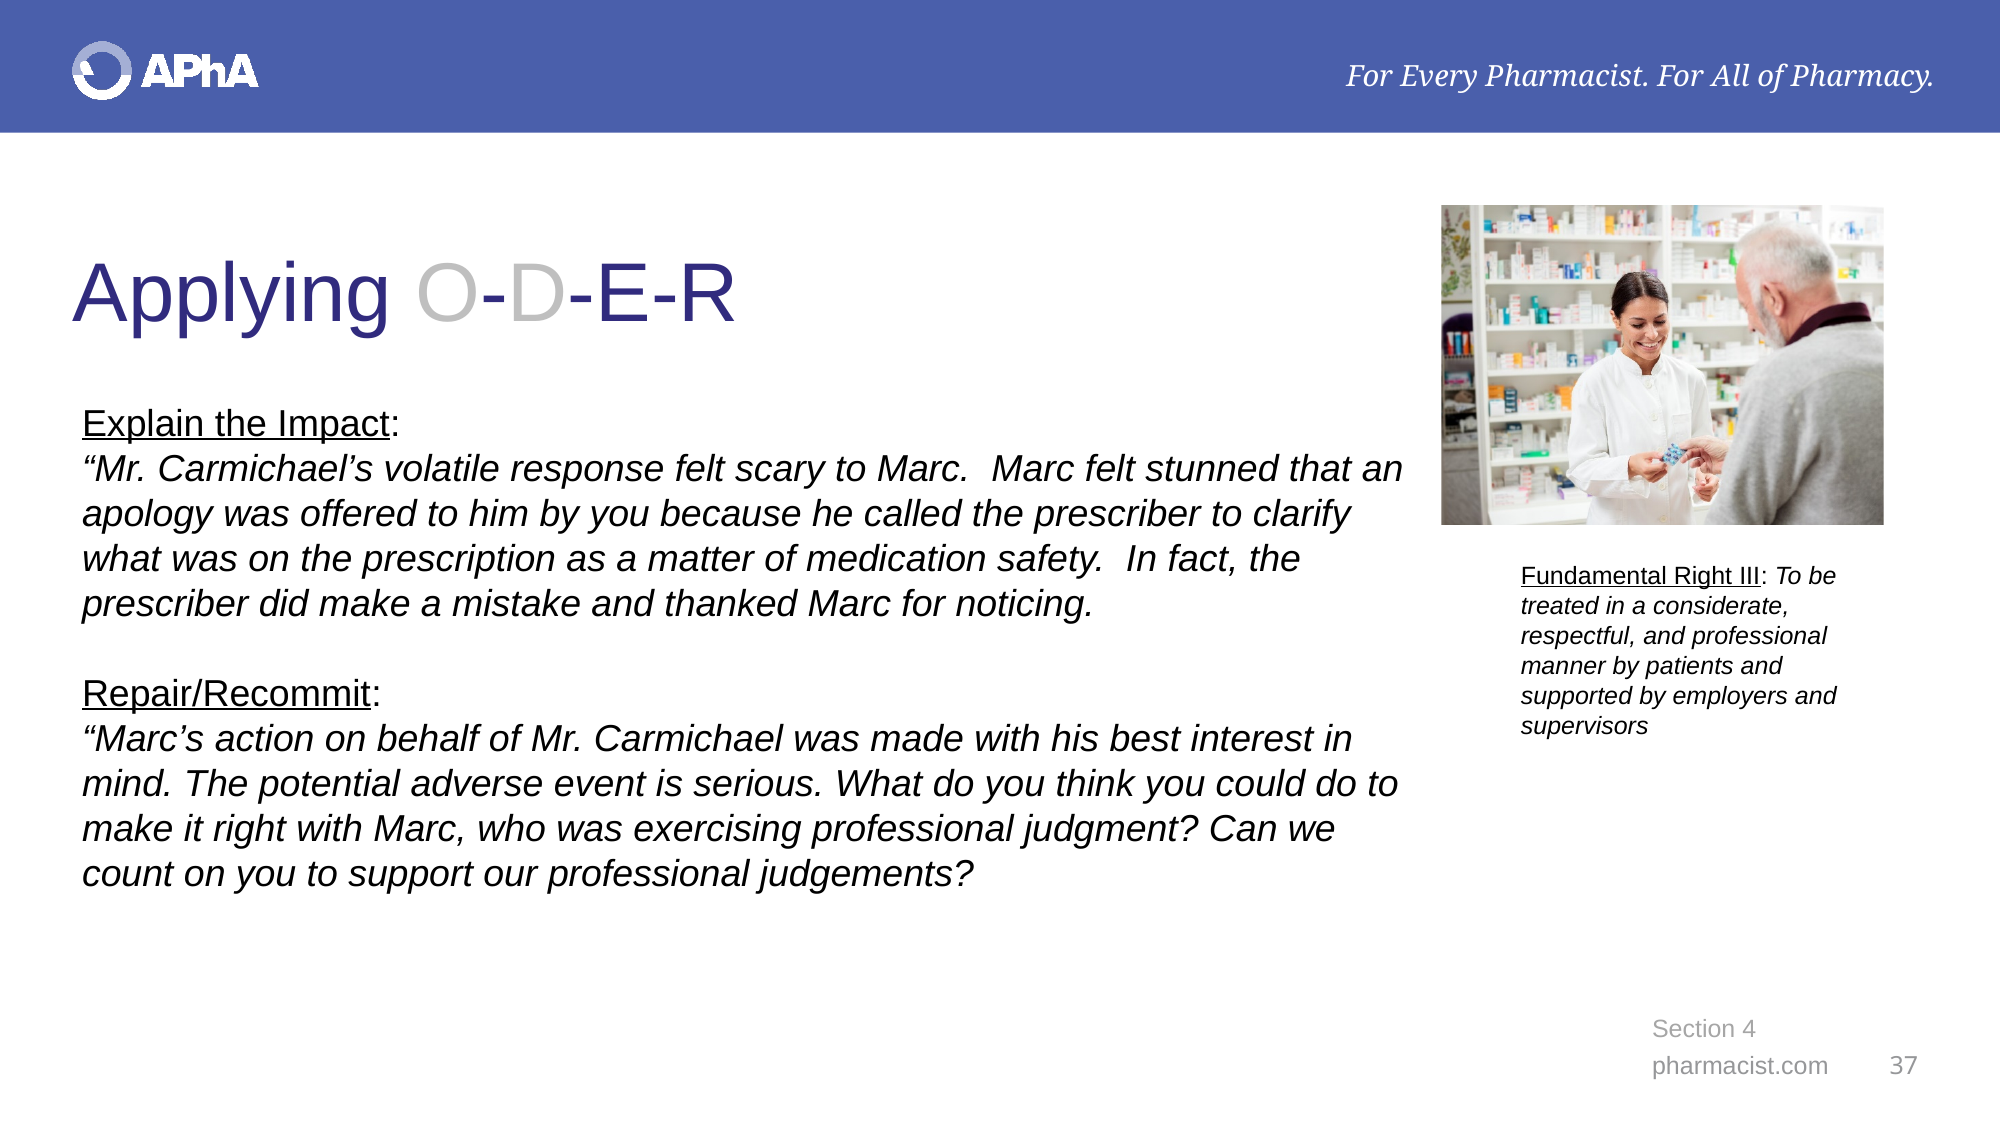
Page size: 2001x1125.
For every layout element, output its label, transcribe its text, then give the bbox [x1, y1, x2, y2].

picture [1441, 205, 1884, 526]
slide_number 37 [1883, 1050, 1928, 1081]
text_box Section 4 [1650, 1012, 1836, 1043]
footer pharmacist.com [1650, 1050, 1849, 1081]
picture [72, 41, 259, 100]
text_box Fundamental Right III: To be treated in a considerate, respectful, and professional manner by patients and supported by employers and supervisors [1520, 559, 1884, 740]
text_box Explain the Impact: “Mr. Carmichael’s volatile response felt scary to Marc. Marc felt stunned that an apology was offered to him by you because he called the prescriber to clarify what was on the prescription as a matter of medication safety. In fact, the prescriber did make a mistake and thanked Marc for noticing. Repair/Recommit: “Marc’s action on behalf of Mr. Carmichael was made with his best interest in mind. The potential adverse event is serious. What do you think you could do to make it right with Marc, who was exercising professional judgment? Can we count on you to support our professional judgements? [67, 391, 1442, 901]
title Applying O-D-E-R [72, 237, 1000, 366]
